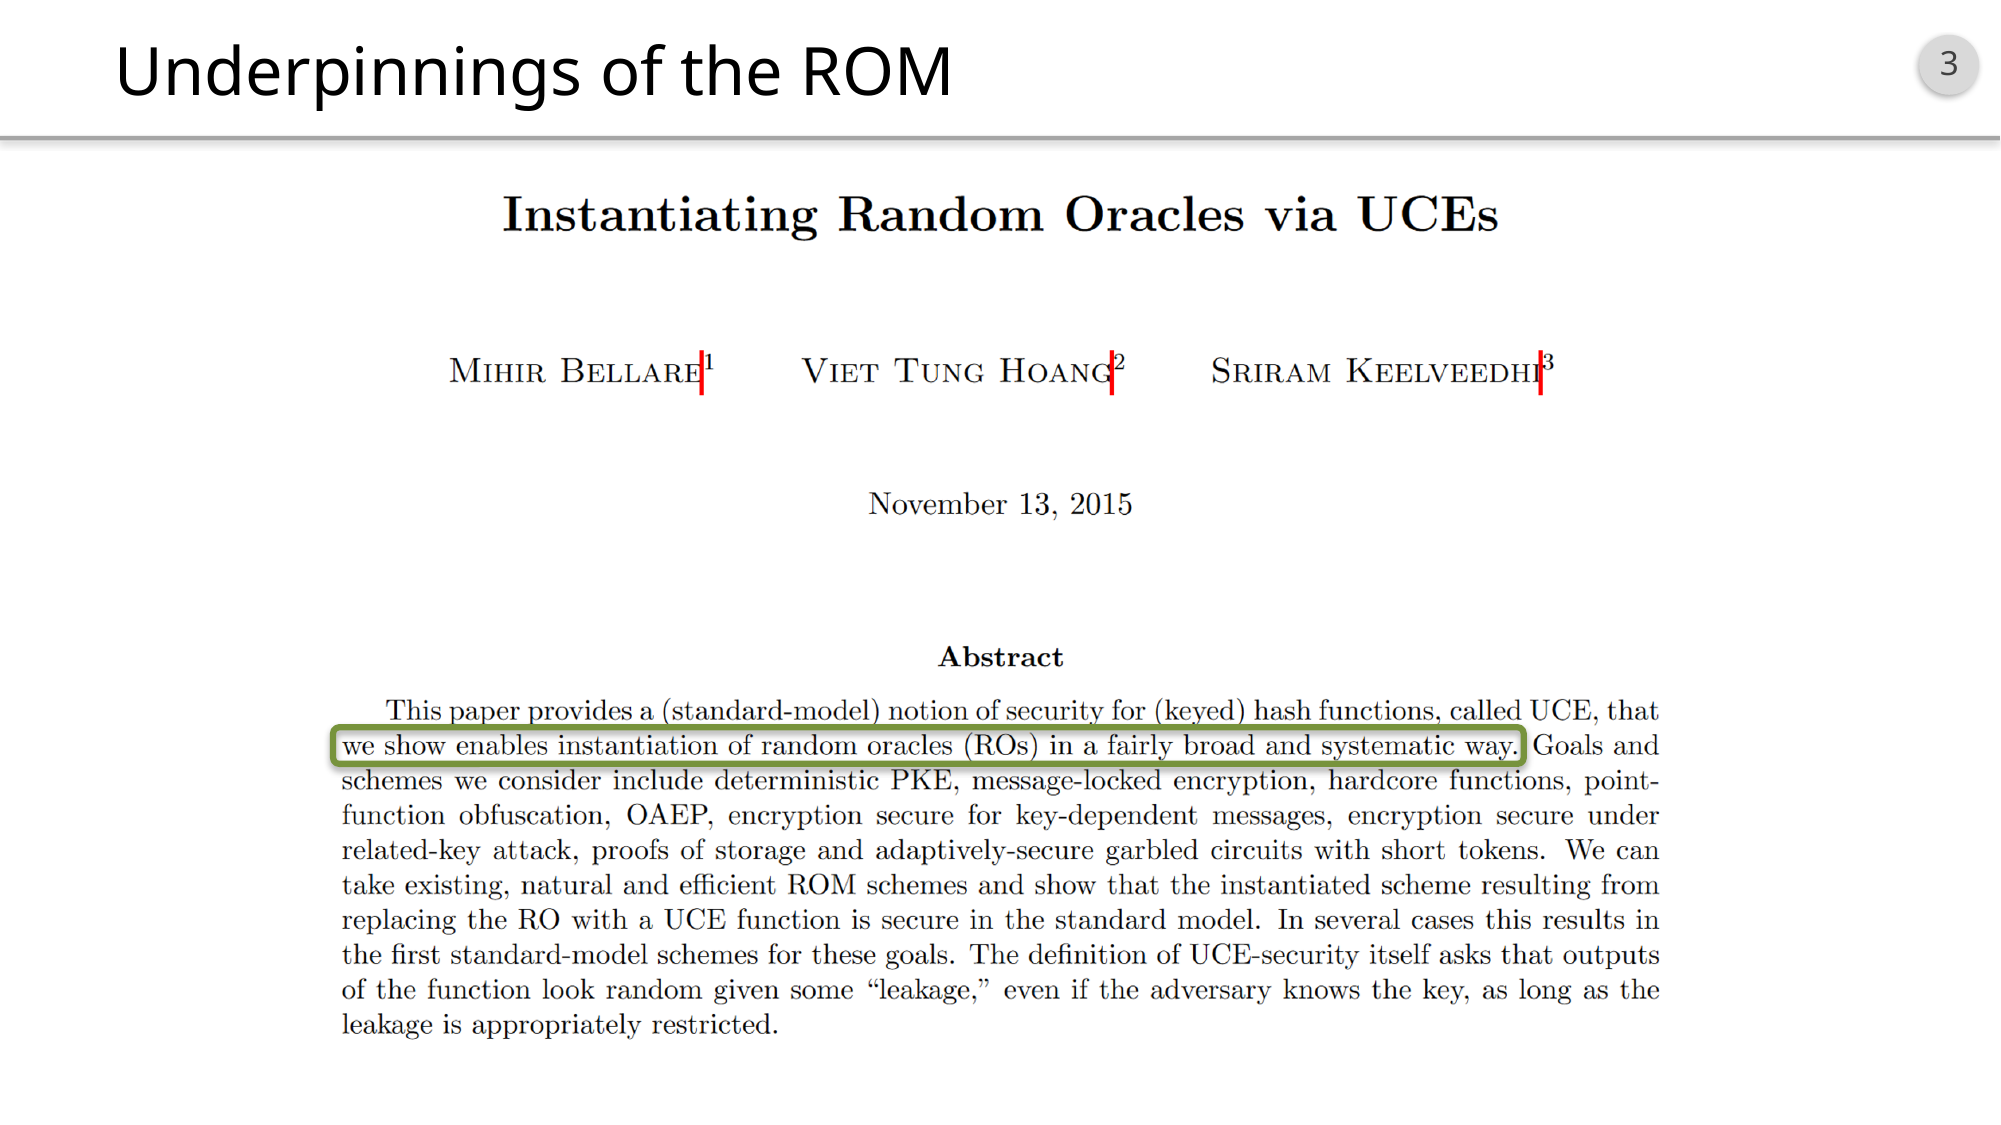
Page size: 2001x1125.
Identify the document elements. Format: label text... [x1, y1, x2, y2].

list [332, 180, 1667, 1044]
title Underpinnings of the ROM [99, 24, 1900, 114]
